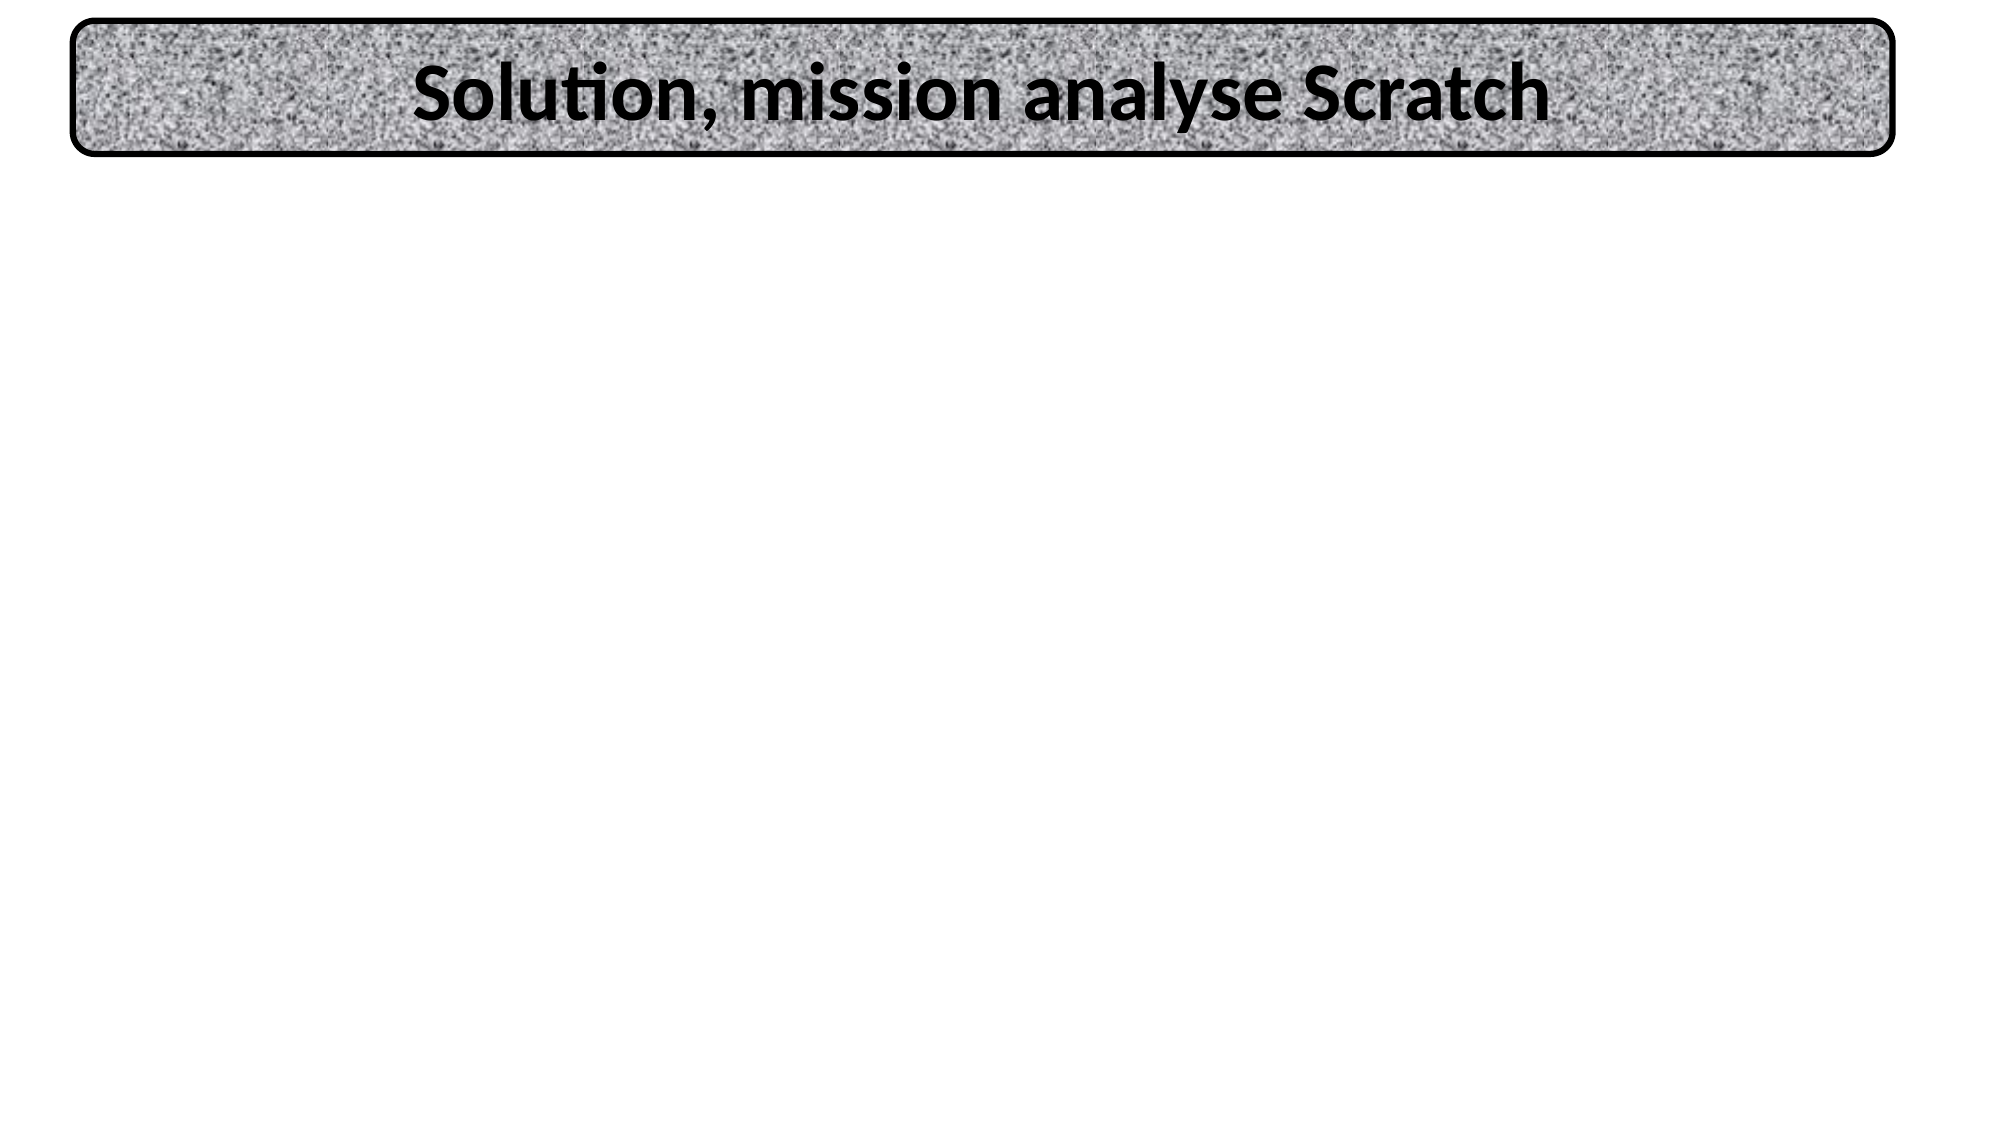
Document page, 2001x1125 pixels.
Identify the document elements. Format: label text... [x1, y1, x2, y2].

text_box Solution, mission analyse Scratch [71, 19, 1894, 155]
